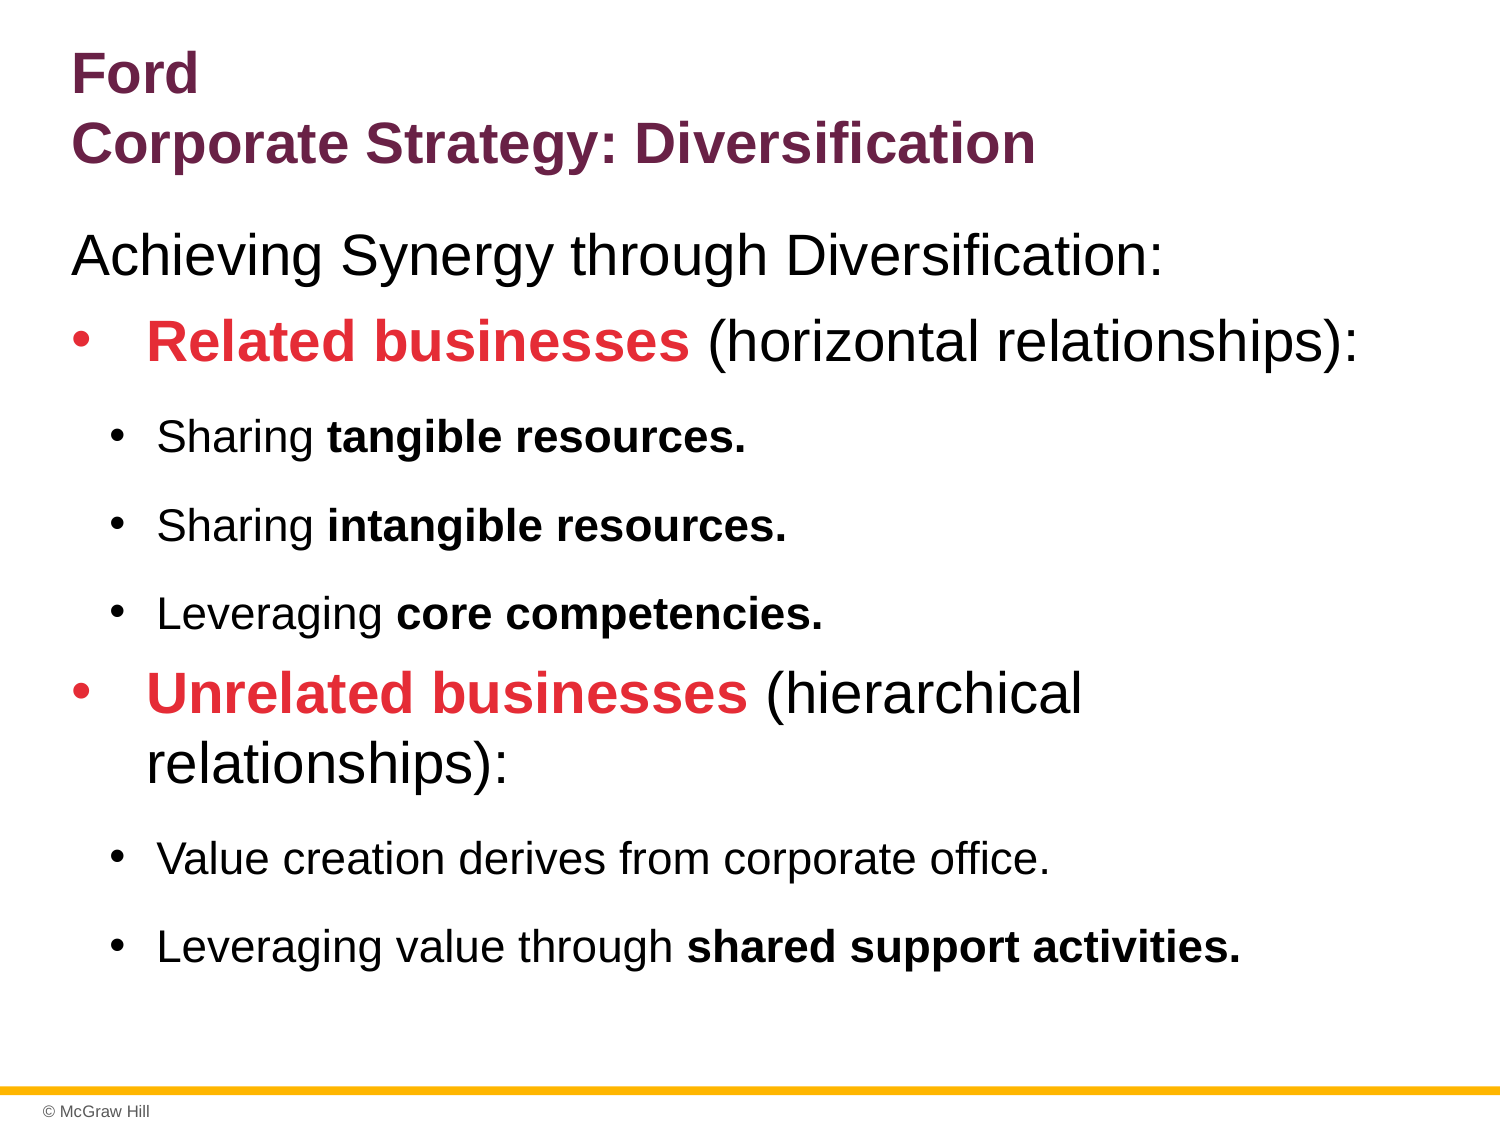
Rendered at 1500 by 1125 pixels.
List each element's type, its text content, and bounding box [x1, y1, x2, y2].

list Achieving Synergy through Diversification: Related businesses (horizontal relationships): Sharing tangible resources. Sharing intangible resources. Leveraging core competencies. Unrelated businesses (hierarchical relationships): Value creation derives from corporate office. Leveraging value through shared support activities. [56, 209, 1444, 1113]
title Ford Corporate Strategy: Diversification [56, 24, 1444, 185]
